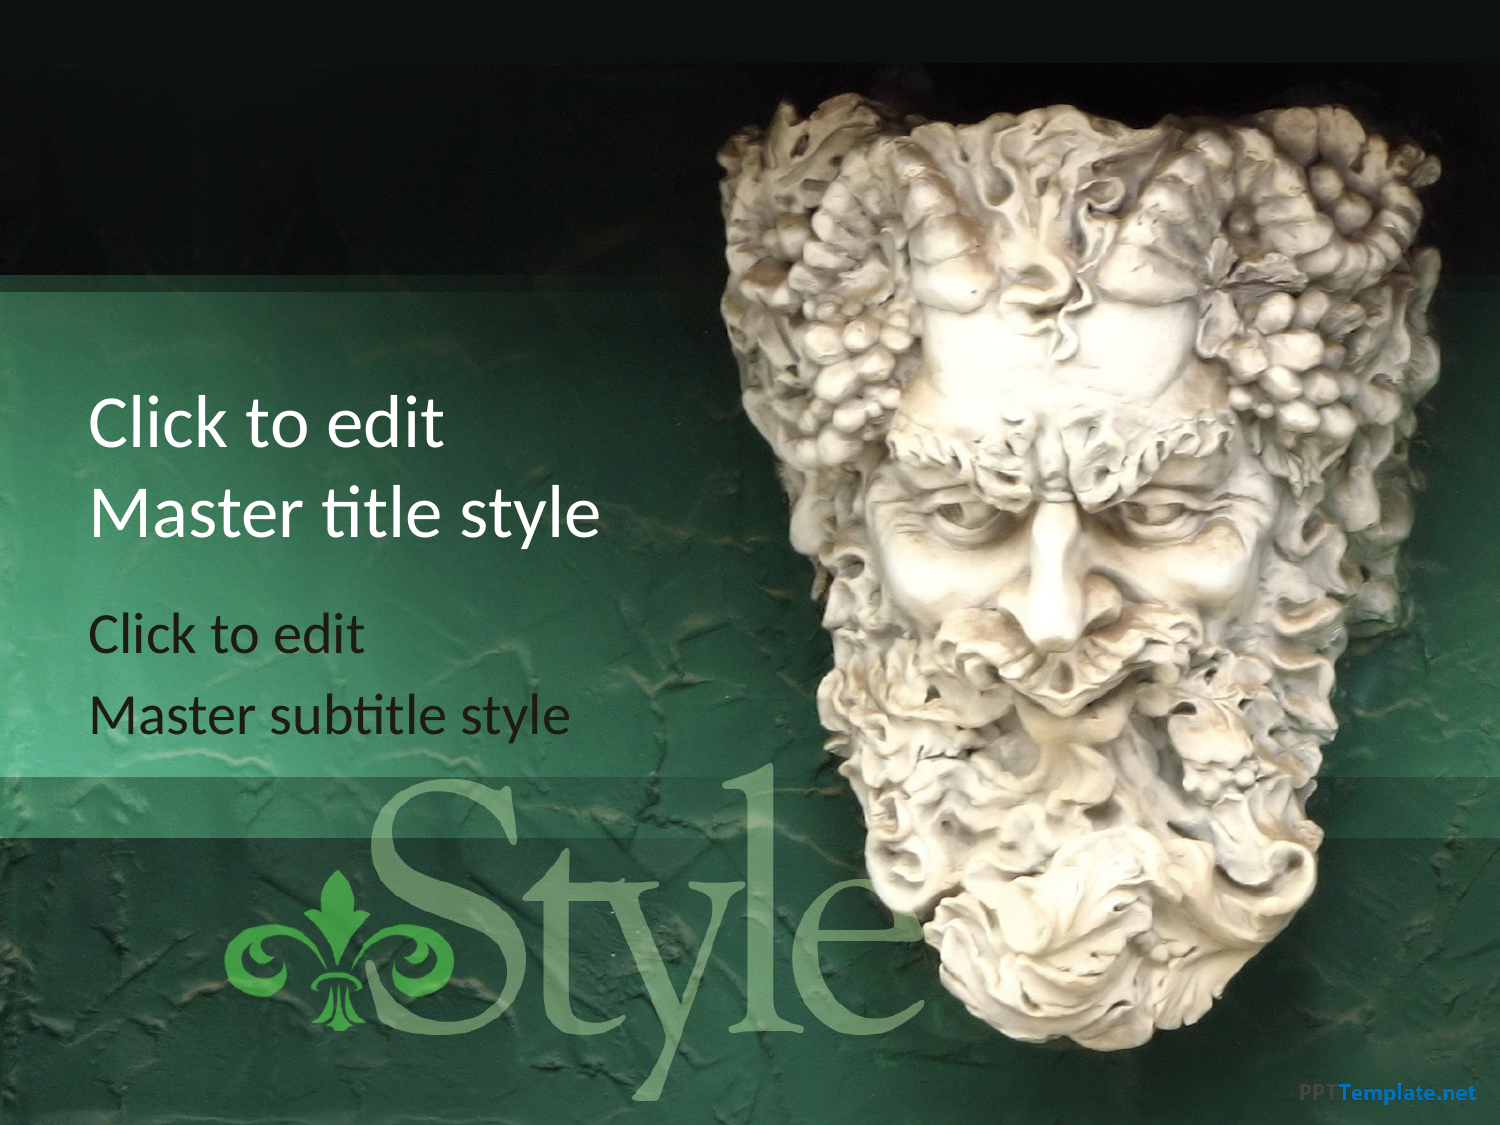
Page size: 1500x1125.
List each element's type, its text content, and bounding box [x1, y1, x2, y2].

subtitle Click to edit Master subtitle style [73, 587, 1377, 763]
picture [0, 0, 1500, 1125]
title Click to edit Master title style [73, 337, 1377, 587]
